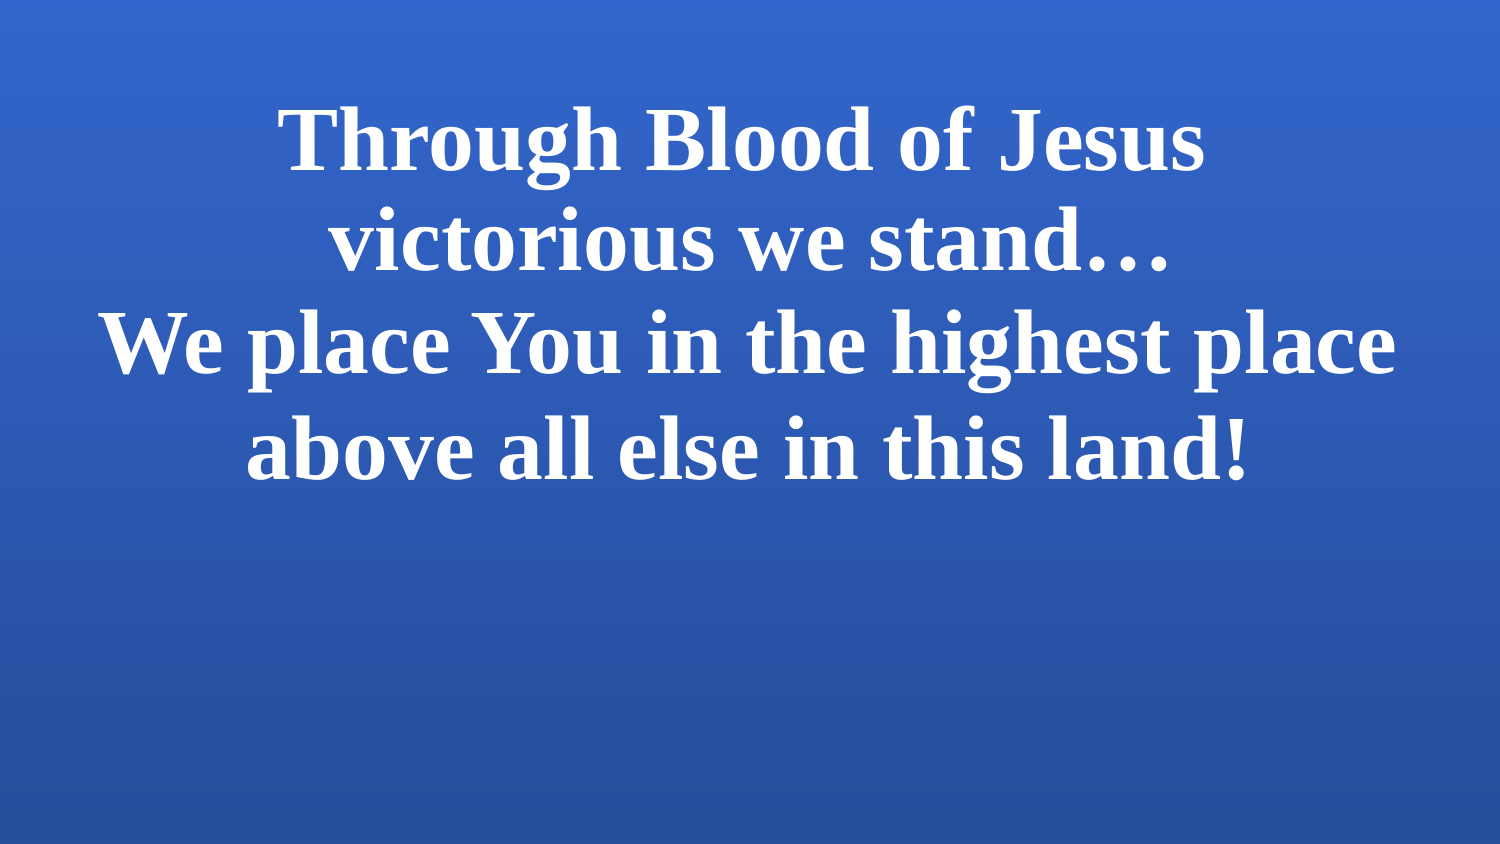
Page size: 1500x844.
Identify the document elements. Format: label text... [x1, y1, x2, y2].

text_box above all else in this land! [0, 380, 1500, 506]
text_box We place You in the highest place [0, 275, 1496, 380]
text_box Through Blood of Jesus [0, 71, 1493, 196]
text_box victorious we stand… [1, 171, 1500, 297]
